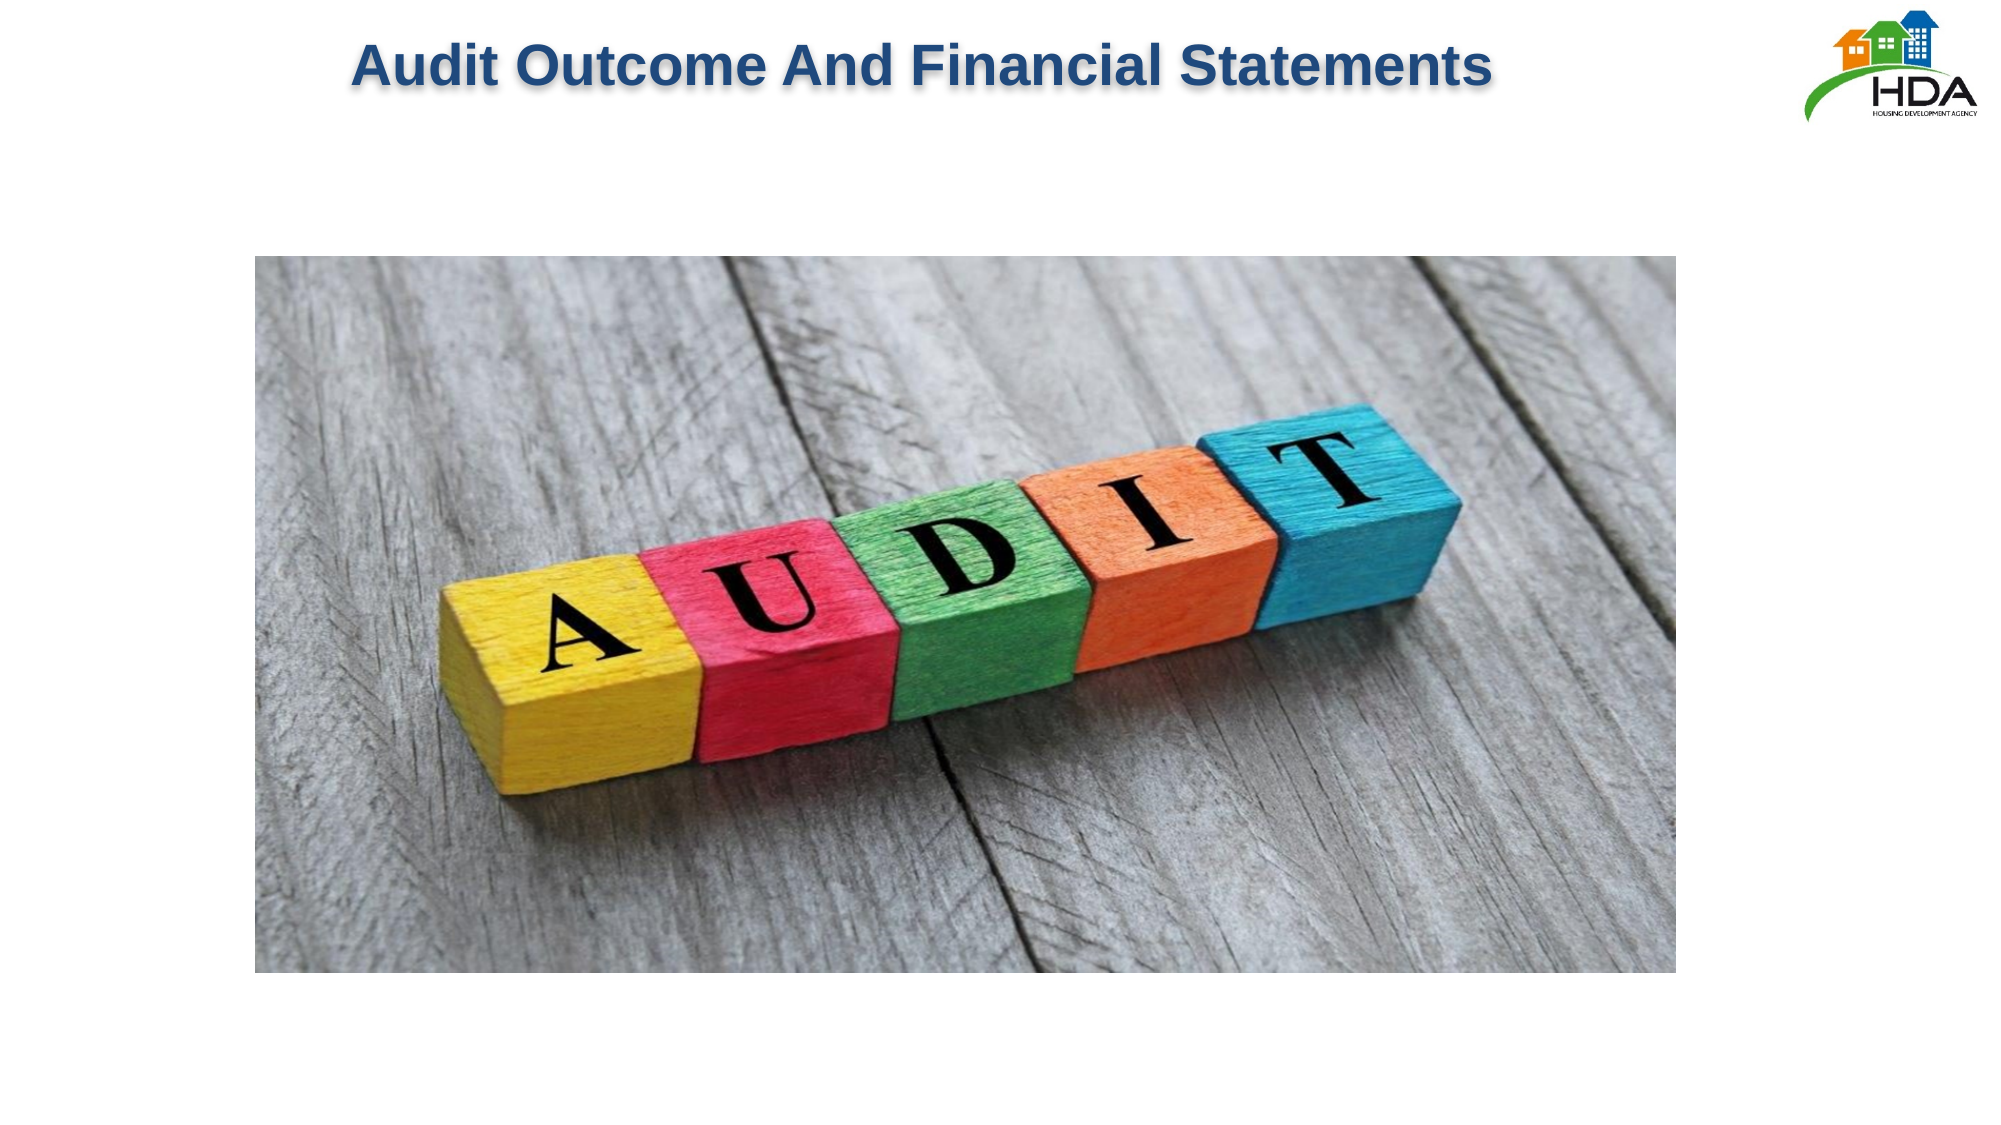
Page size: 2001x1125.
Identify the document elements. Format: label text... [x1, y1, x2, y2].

picture [255, 255, 1676, 973]
text_box Audit Outcome And Financial Statements [63, 13, 1792, 111]
picture [1798, 4, 1983, 133]
